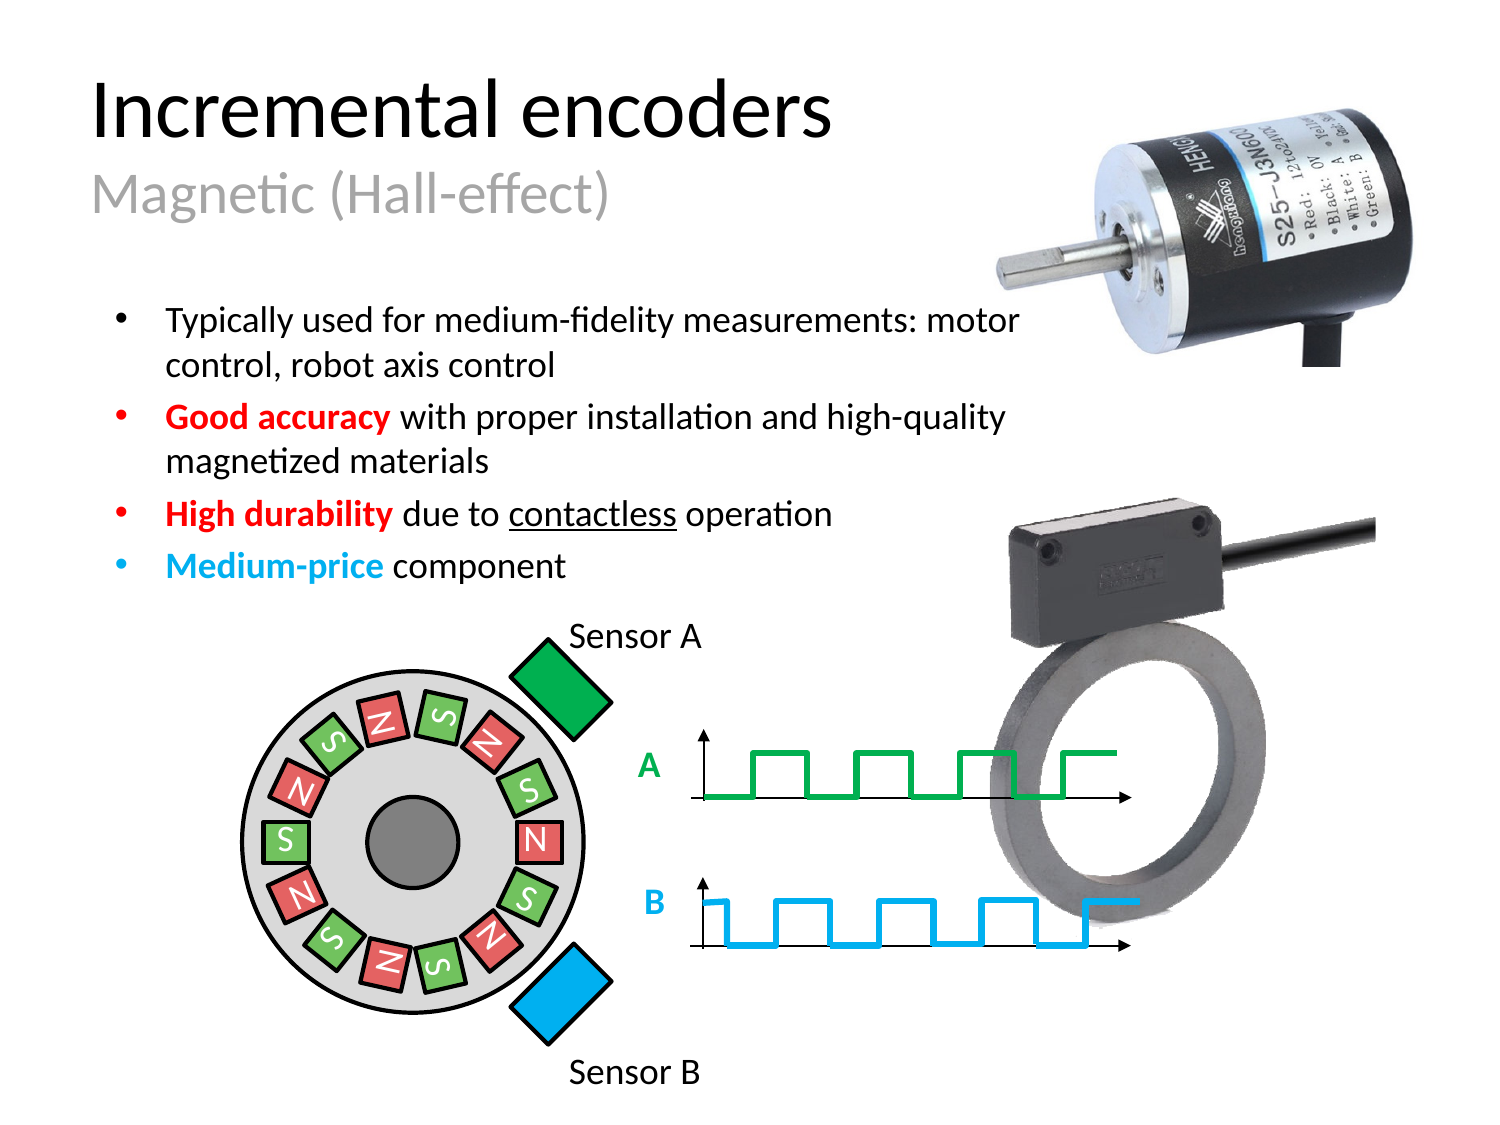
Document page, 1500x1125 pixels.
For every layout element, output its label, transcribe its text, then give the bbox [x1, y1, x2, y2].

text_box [263, 820, 564, 863]
text_box [508, 941, 614, 1047]
title Incremental encoders Magnetic (Hall-effect) [75, 45, 1425, 233]
text_box Typically used for medium-fidelity measurements: motor control, robot axis control Good accuracy with proper installation and high-quality magnetized materials High durability due to contactless operation Medium-price component [99, 287, 1069, 594]
text_box [372, 794, 454, 817]
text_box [622, 728, 1132, 801]
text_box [626, 869, 1141, 949]
text_box [508, 637, 614, 743]
text_box Sensor B [554, 1039, 716, 1099]
text_box [377, 874, 449, 891]
text_box Sensor A [554, 603, 718, 664]
picture [925, 465, 1412, 952]
text_box [239, 669, 586, 1015]
picture [981, 101, 1426, 367]
